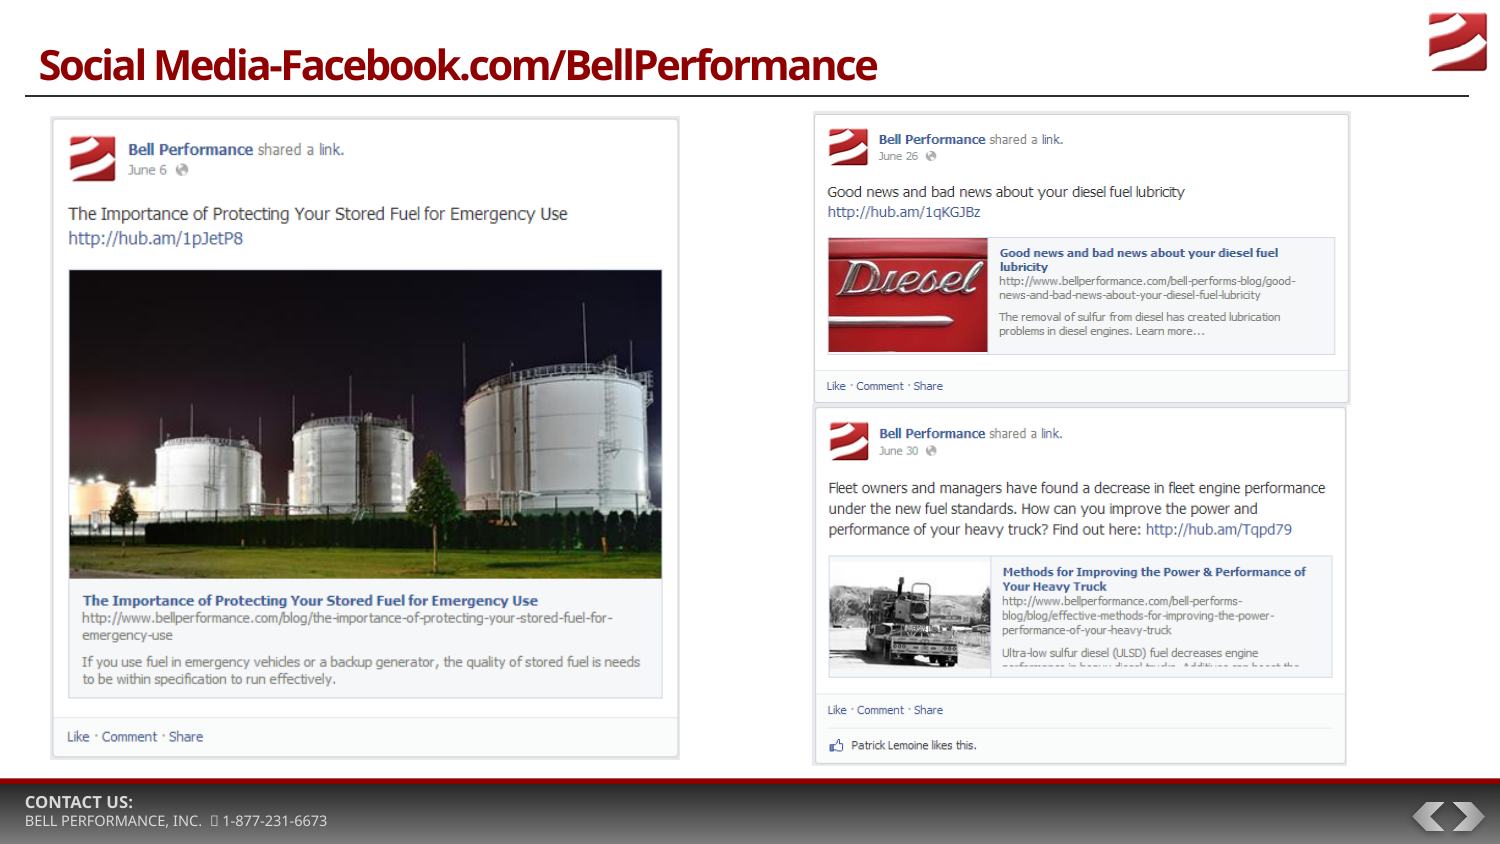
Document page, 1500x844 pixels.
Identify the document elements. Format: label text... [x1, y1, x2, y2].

picture [49, 116, 680, 760]
title Social Media-Facebook.com/BellPerformance [23, 18, 1469, 95]
picture [1427, 9, 1488, 72]
picture [812, 111, 1351, 766]
